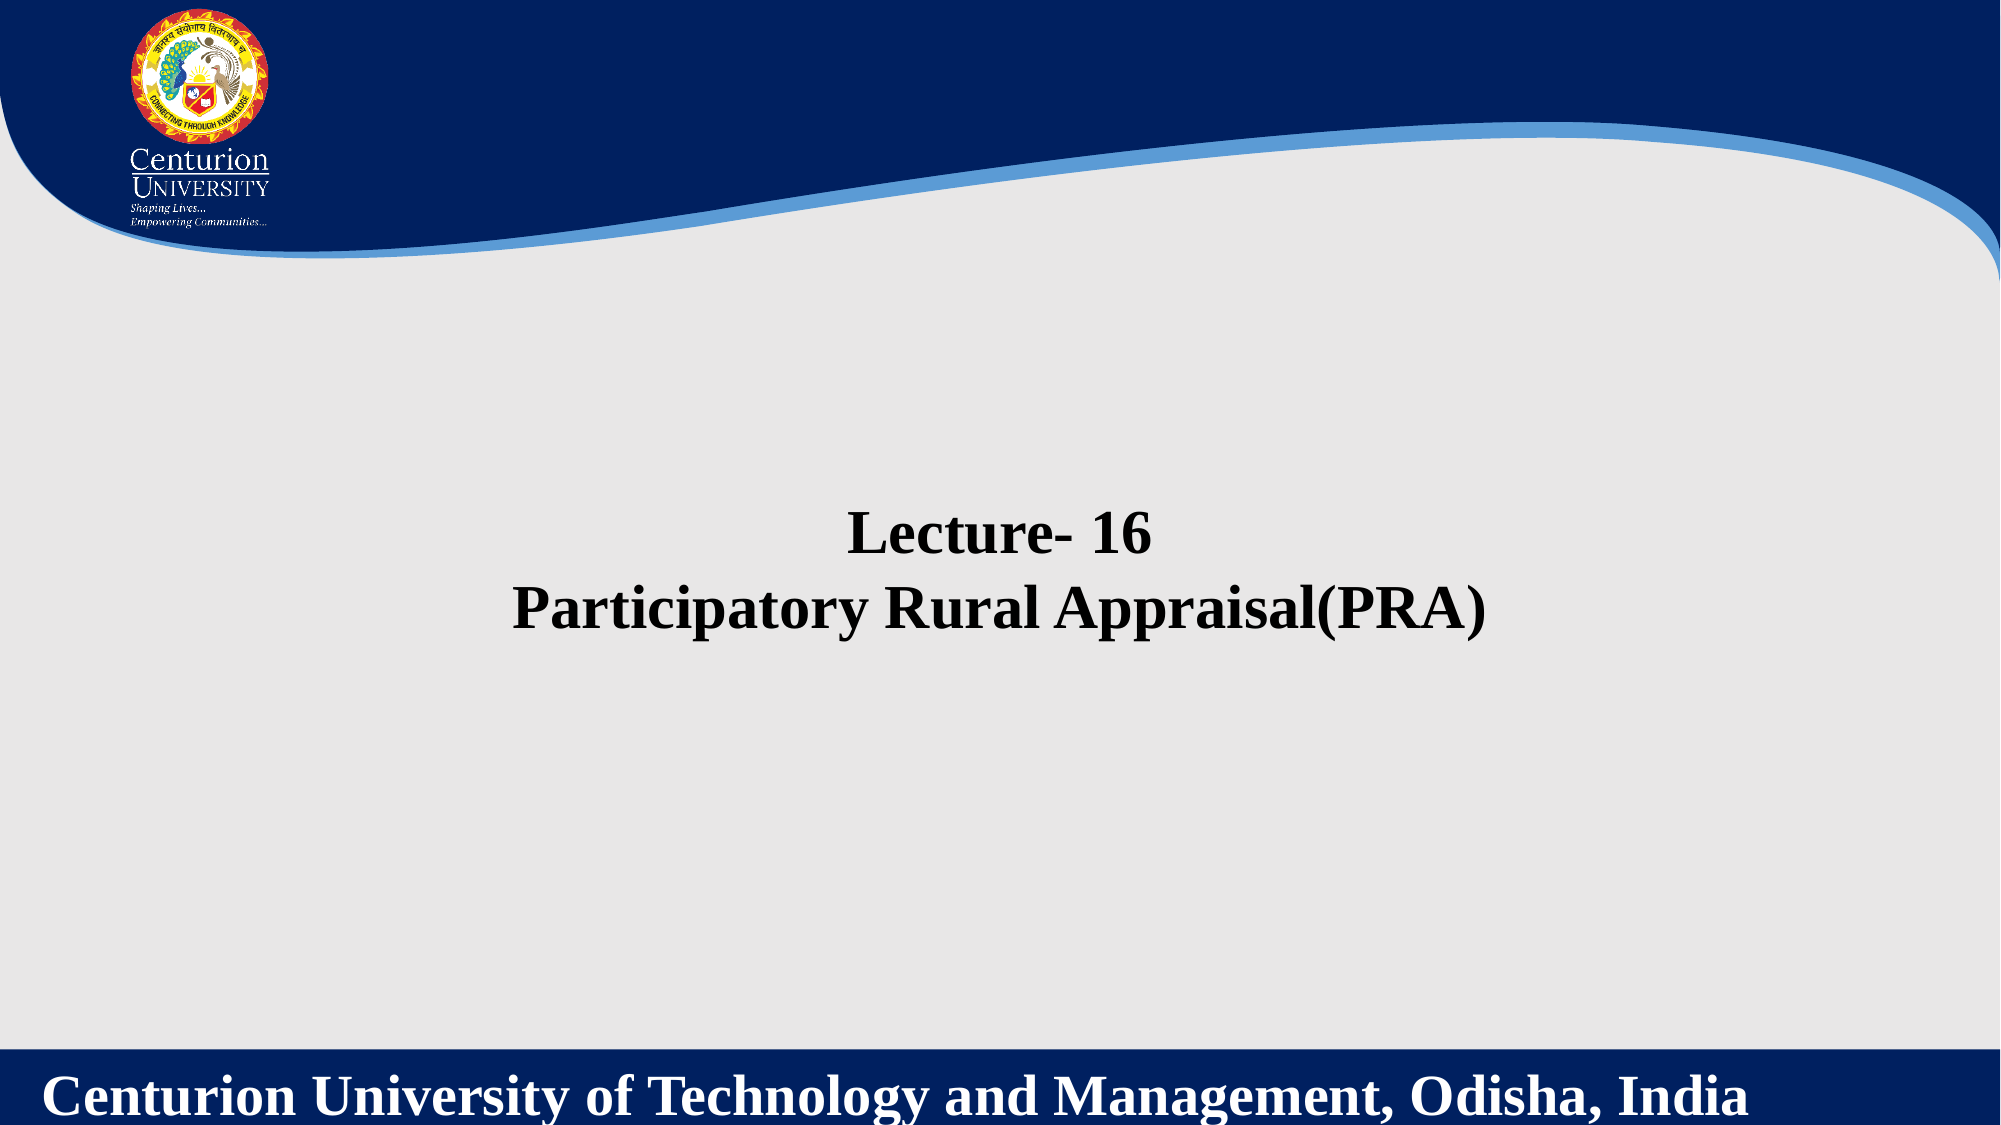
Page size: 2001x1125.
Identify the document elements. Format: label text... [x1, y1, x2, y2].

picture [126, 5, 272, 231]
text_box Lecture- 16 Participatory Rural Appraisal(PRA) [374, 484, 1626, 649]
